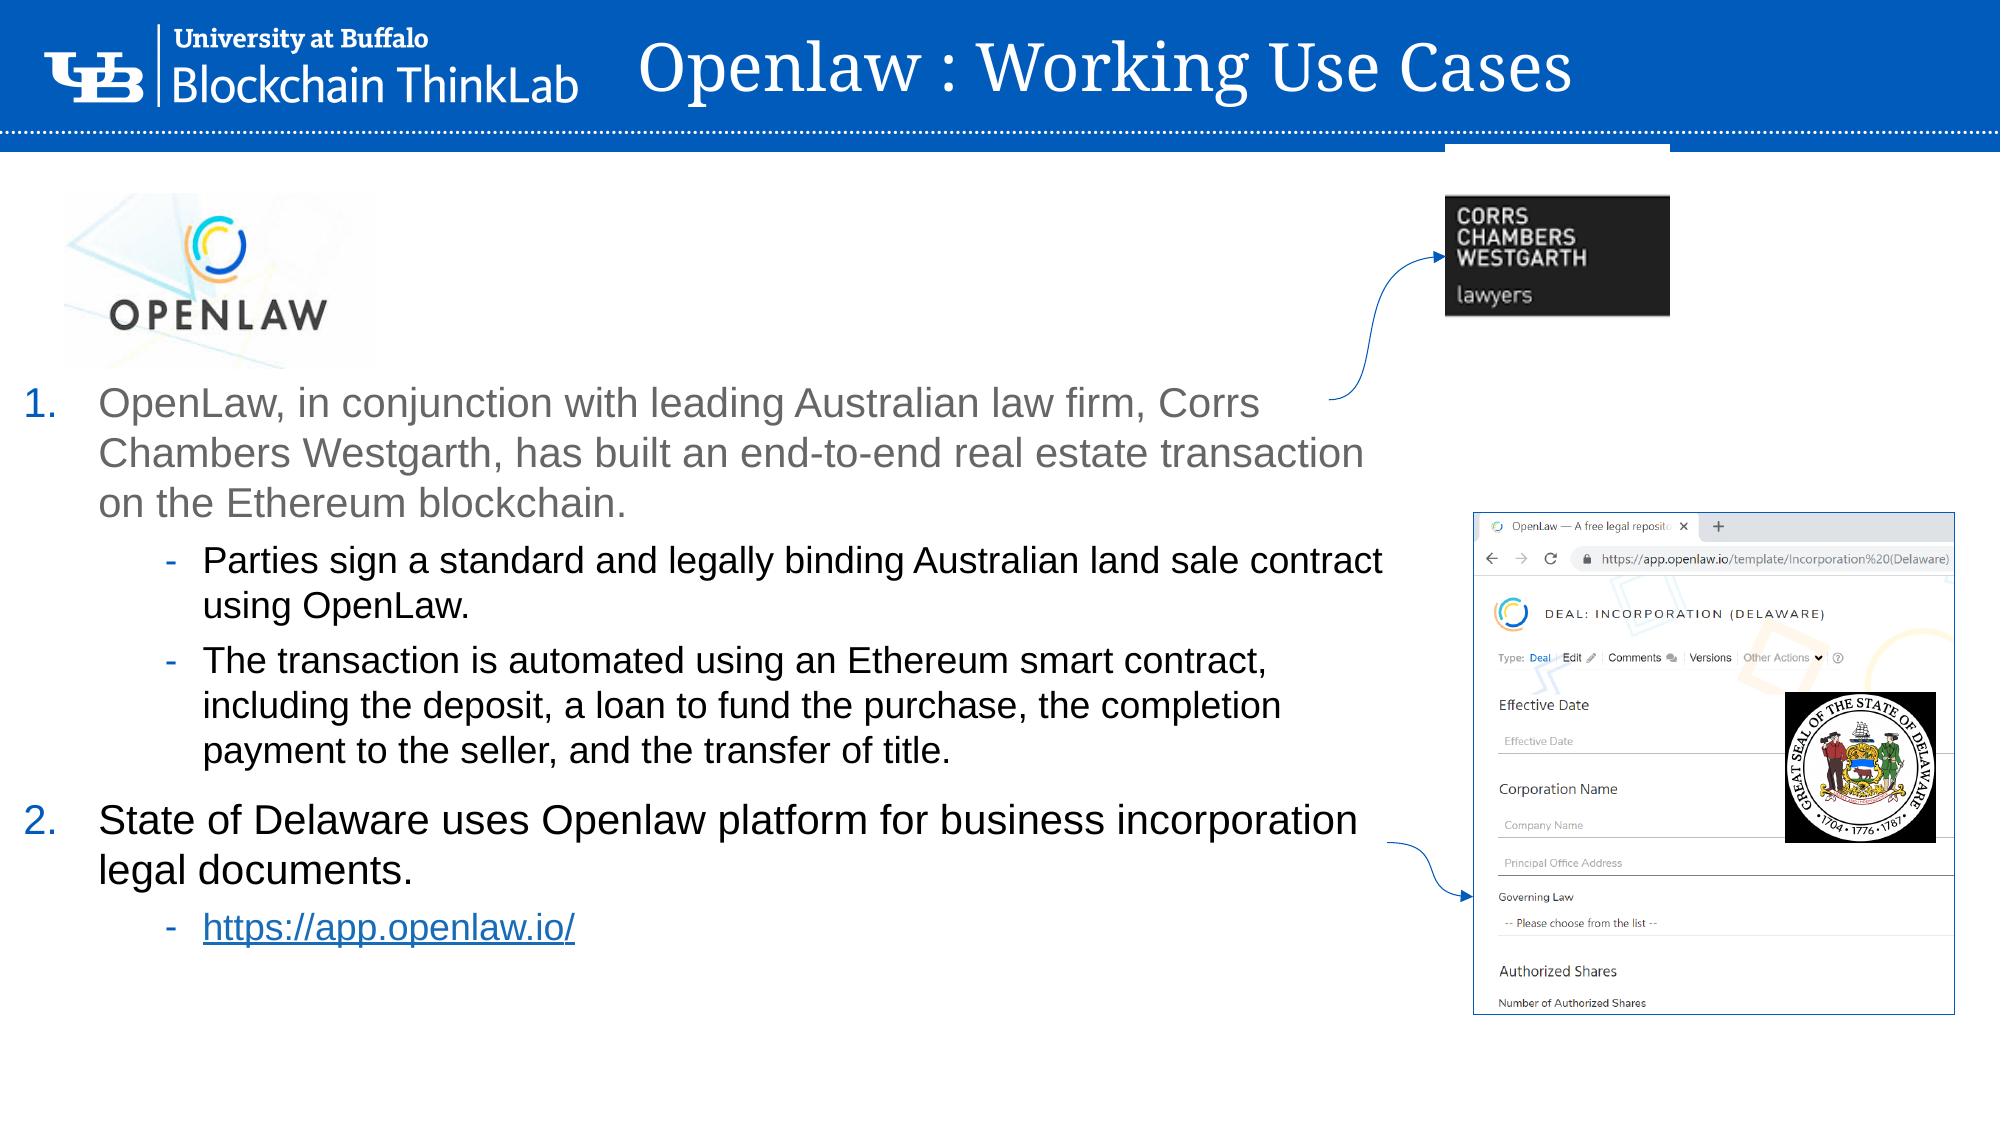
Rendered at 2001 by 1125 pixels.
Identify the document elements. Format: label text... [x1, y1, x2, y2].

picture [0, 0, 2000, 1125]
list OpenLaw, in conjunction with leading Australian law firm, Corrs Chambers Westgarth, has built an end-to-end real estate transaction on the Ethereum blockchain. Parties sign a standard and legally binding Australian land sale contract using OpenLaw. The transaction is automated using an Ethereum smart contract, including the deposit, a loan to fund the purchase, the completion payment to the seller, and the transfer of title. State of Delaware uses Openlaw platform for business incorporation legal documents. https://app.openlaw.io/ [0, 368, 1404, 981]
title Openlaw : Working Use Cases [622, 26, 2000, 145]
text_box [1387, 842, 1474, 897]
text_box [1315, 269, 1460, 387]
